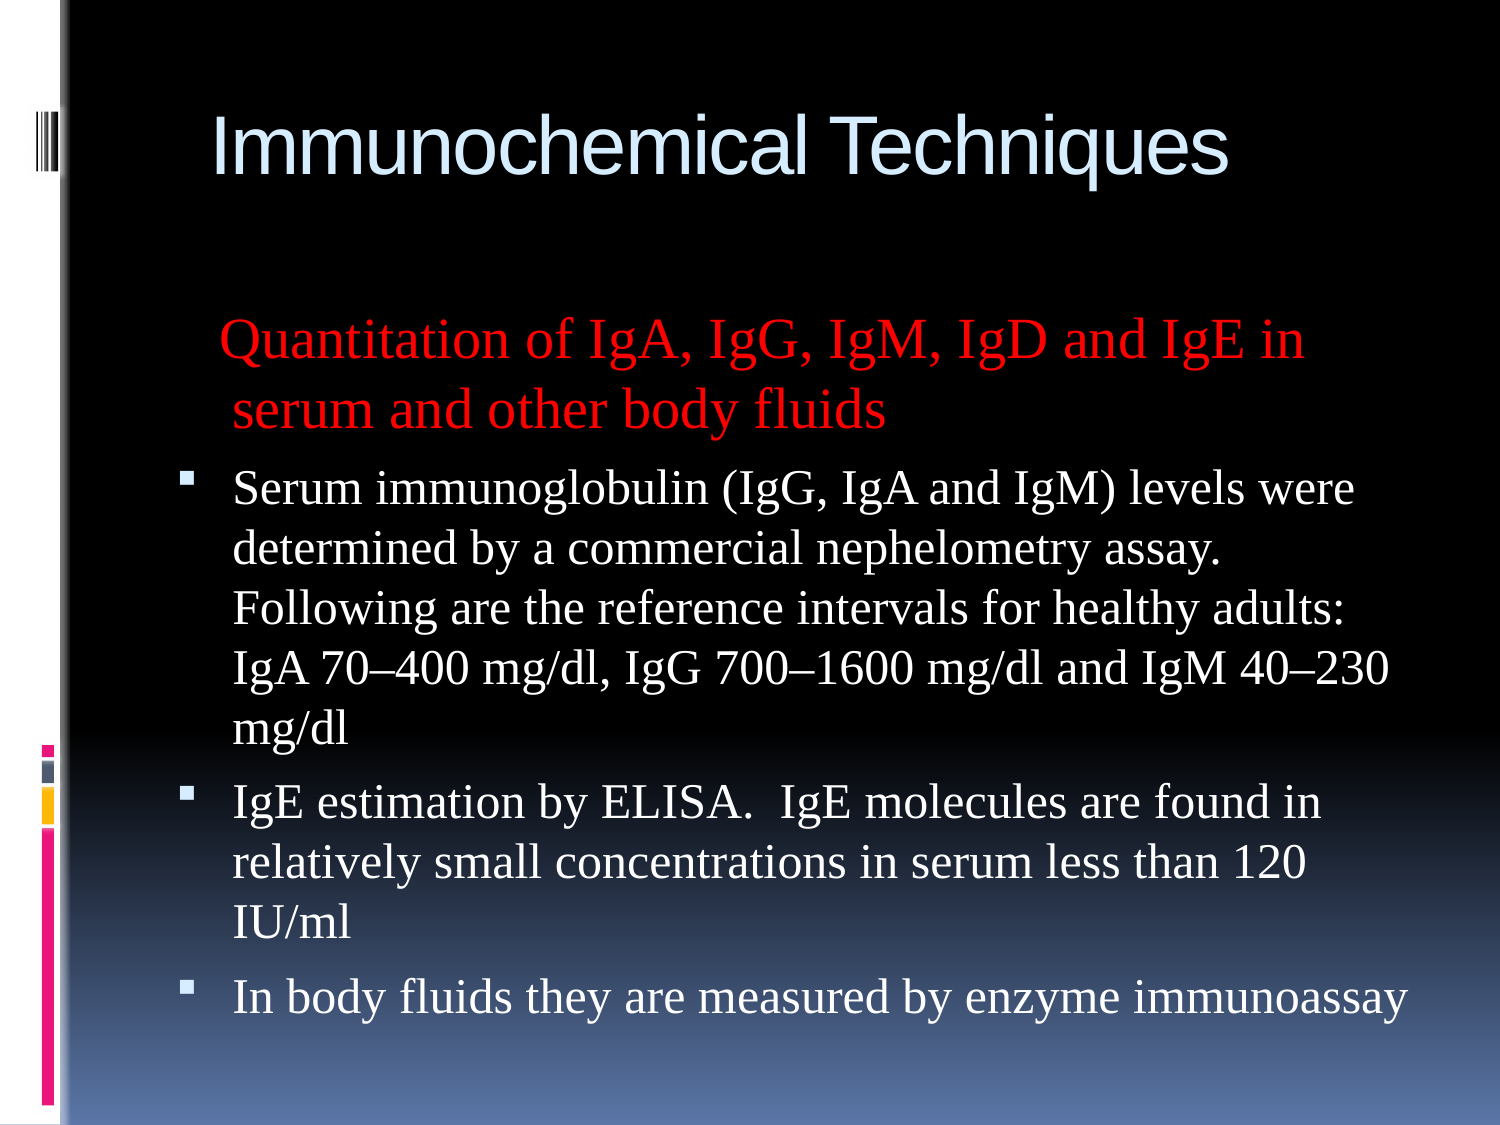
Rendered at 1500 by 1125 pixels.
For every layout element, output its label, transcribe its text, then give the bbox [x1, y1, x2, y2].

list Quantitation of IgA, IgG, IgM, IgD and IgE in serum and other body fluids Serum immunoglobulin (IgG, IgA and IgM) levels were determined by a commercial nephelometry assay. Following are the reference intervals for healthy adults: IgA 70–400 mg/dl, IgG 700–1600 mg/dl and IgM 40–230 mg/dl IgE estimation by ELISA. IgE molecules are found in relatively small concentrations in serum less than 120 IU/ml In body fluids they are measured by enzyme immunoassay [150, 292, 1425, 1043]
title Immunochemical Techniques [150, 83, 1425, 234]
